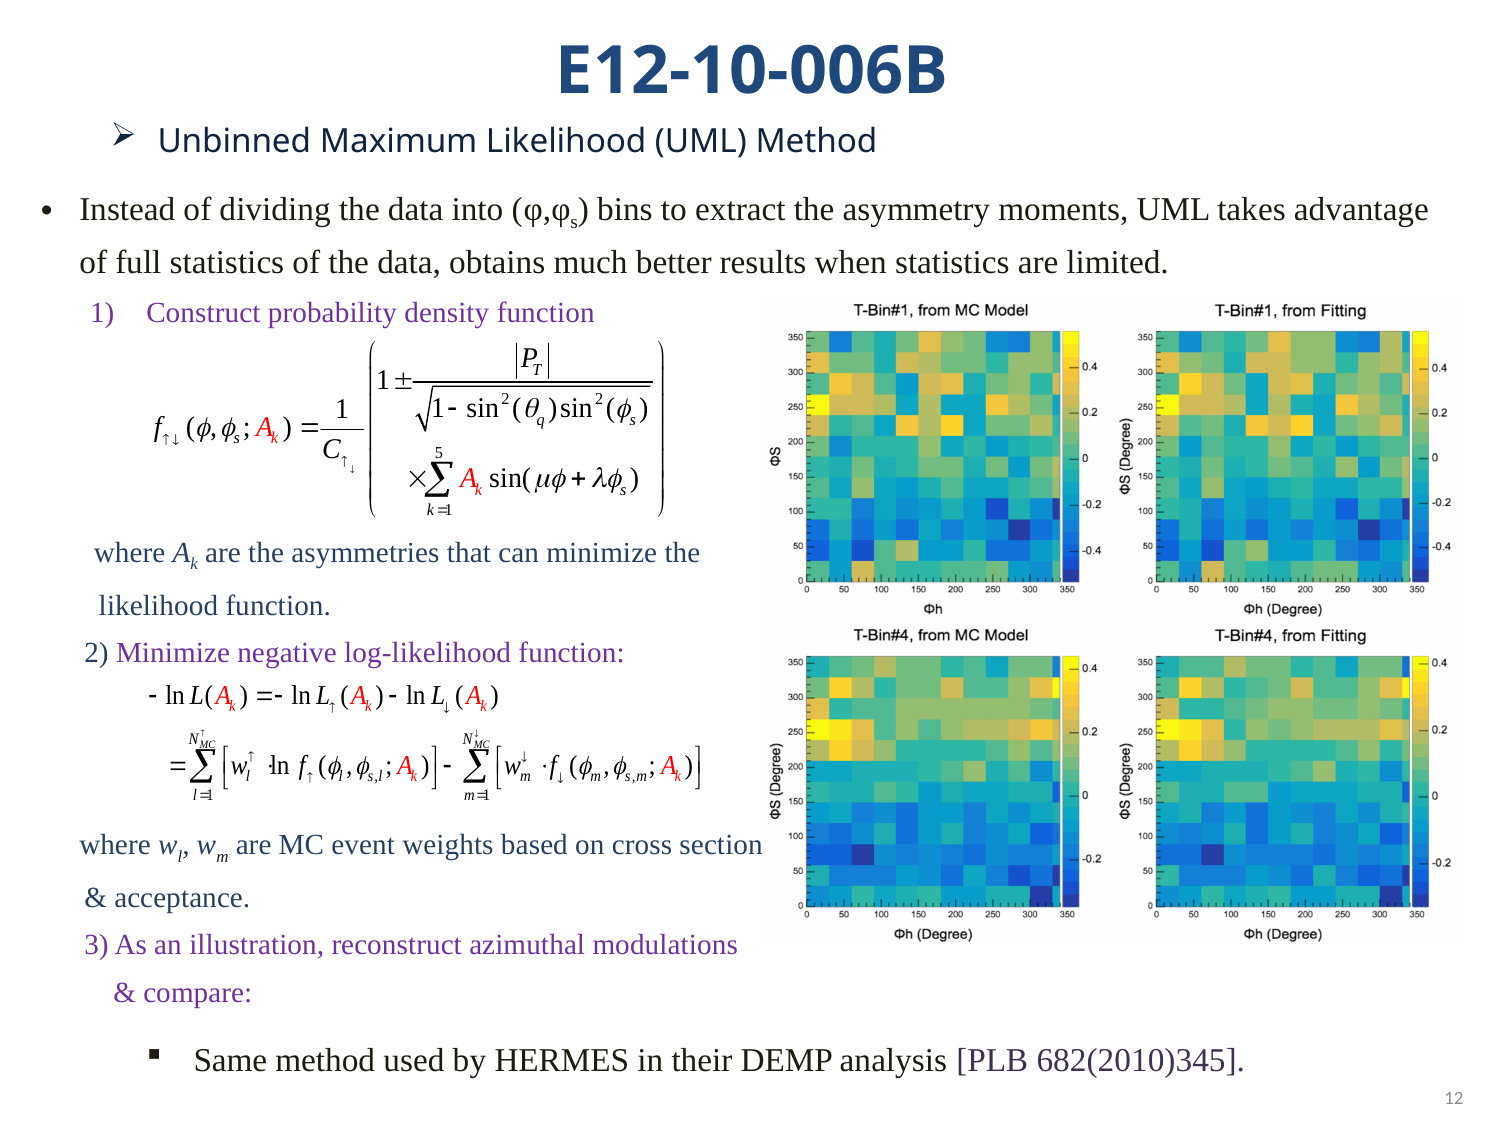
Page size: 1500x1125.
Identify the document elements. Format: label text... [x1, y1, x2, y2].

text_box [143, 333, 670, 525]
title Unbinned Maximum Likelihood (UML) Method [36, 109, 953, 168]
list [143, 677, 708, 806]
text_box E12-10-006B [2, 19, 1500, 102]
text_box Same method used by HERMES in their DEMP analysis [PLB 682(2010)345]. [131, 1023, 1373, 1086]
list Instead of dividing the data into (φ,φs) bins to extract the asymmetry moments, UML takes advantage of full statistics of the data, obtains much better results when statistics are limited. Construct probability density function where Ak are the asymmetries that can minimize the likelihood function. 2) Minimize negative log-likelihood function: where wl, wm are MC event weights based on cross section & acceptance. 3) As an illustration, reconstruct azimuthal modulations & compare: [25, 170, 1481, 1087]
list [764, 294, 1466, 946]
slide_number 12 [1429, 1069, 1500, 1125]
